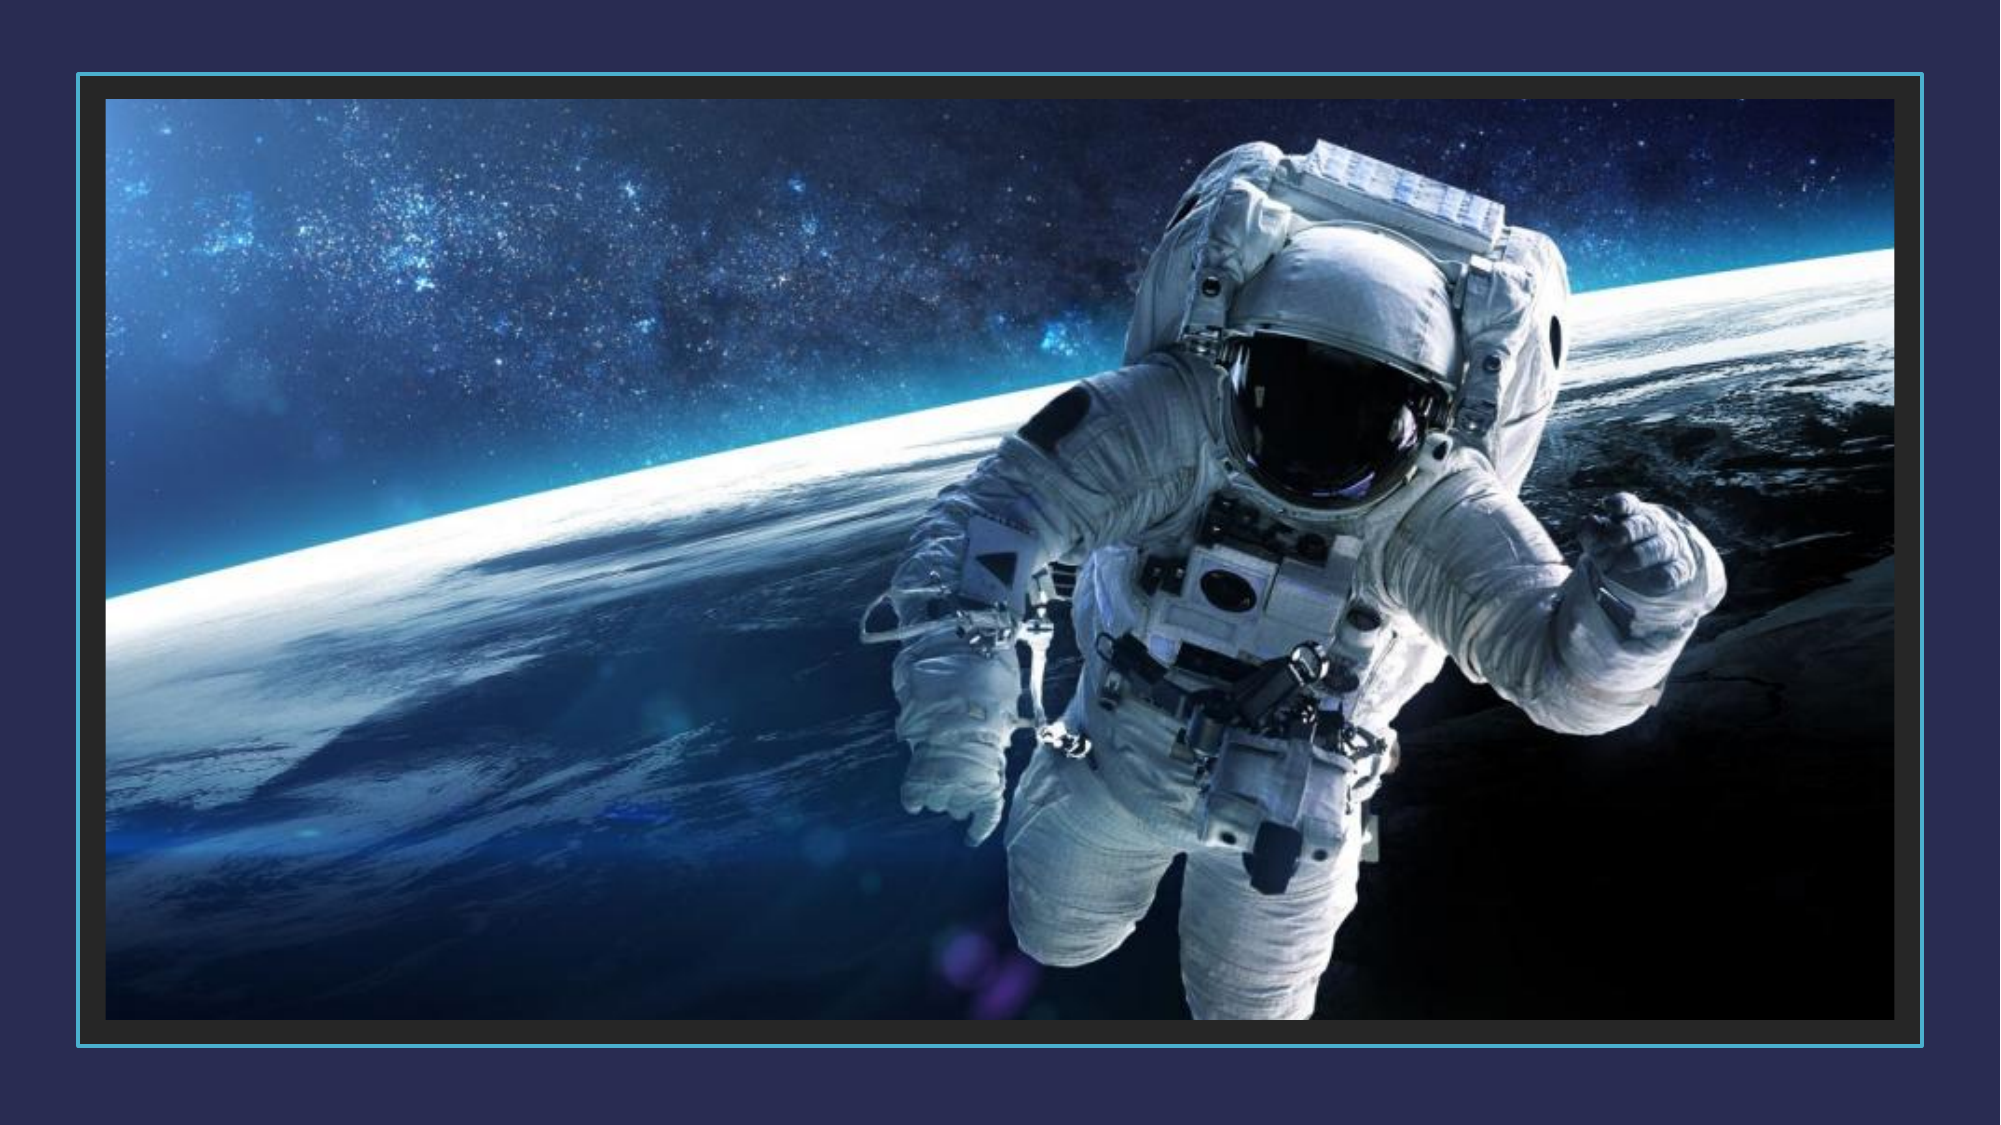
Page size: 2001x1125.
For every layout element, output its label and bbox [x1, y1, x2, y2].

text_box [0, 0, 2000, 1125]
text_box [77, 73, 1923, 1047]
picture [105, 99, 1895, 1020]
